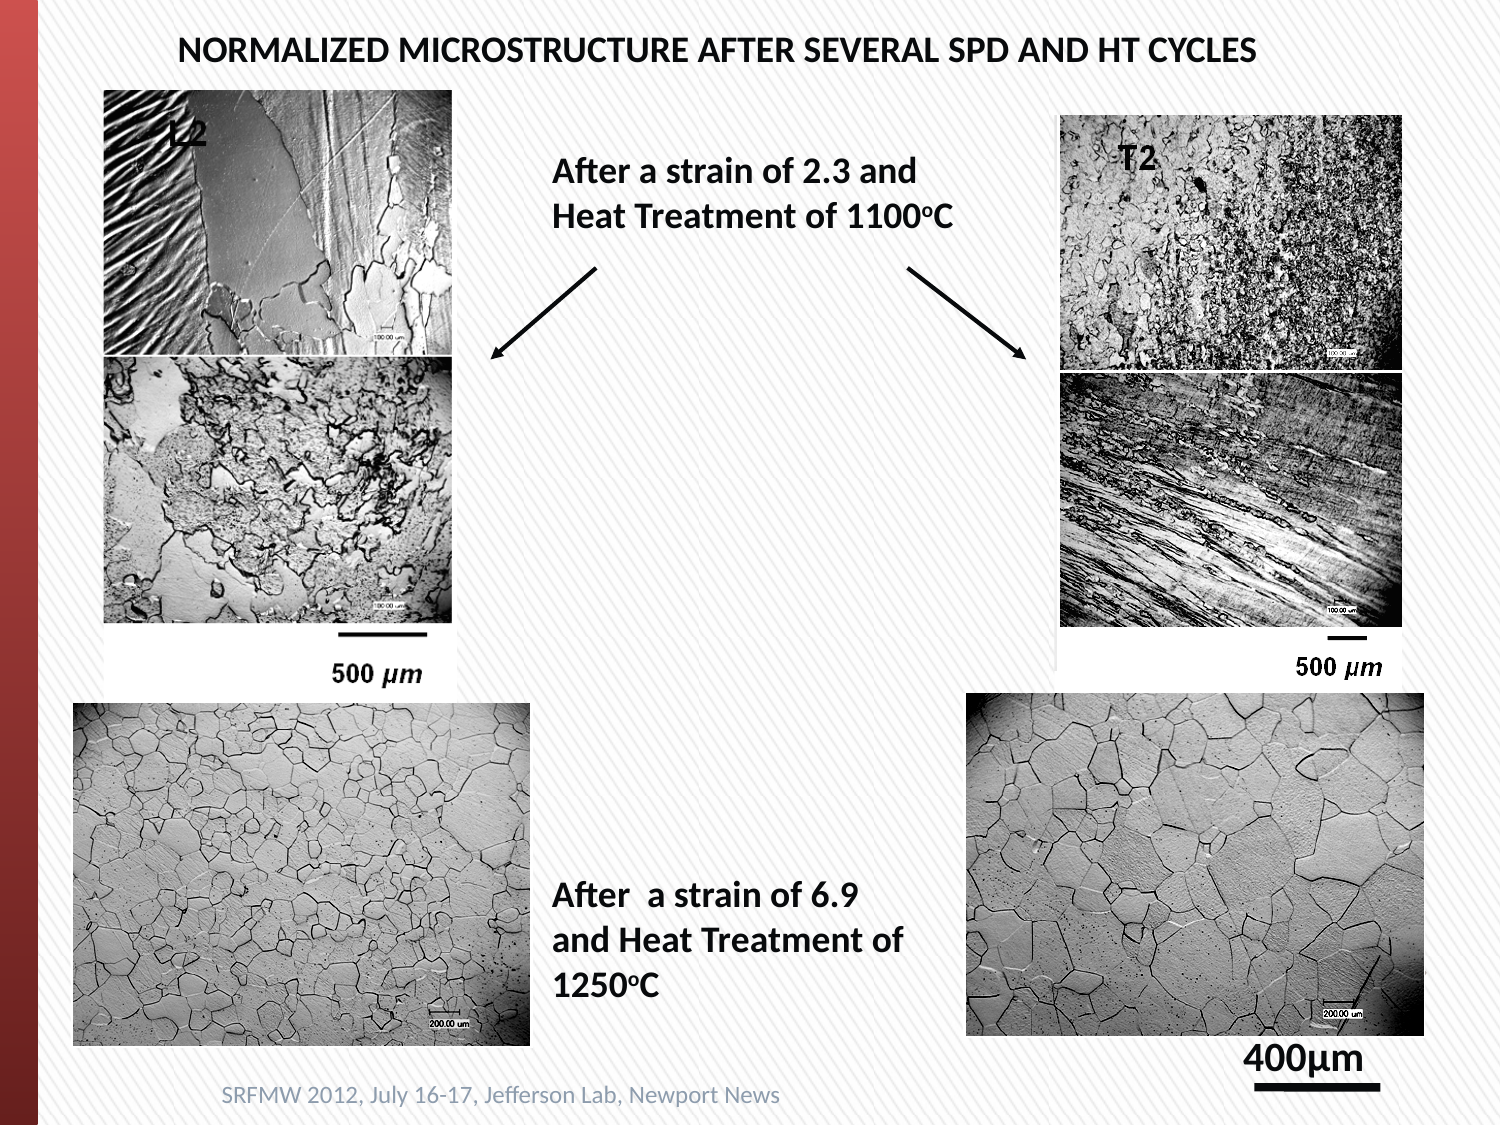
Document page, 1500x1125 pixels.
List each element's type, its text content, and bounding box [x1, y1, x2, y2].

picture [962, 115, 1426, 1038]
title NORMALIZED MICROSTRUCTURE AFTER SEVERAL SPD AND HT CYCLES [162, 0, 1475, 78]
text_box After a strain of 2.3 and Heat Treatment of 1100oC [537, 138, 994, 244]
text_box 400μm [1228, 1022, 1429, 1087]
footer SRFMW 2012, July 16-17, Jefferson Lab, Newport News [206, 1074, 1382, 1113]
text_box [490, 267, 597, 360]
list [103, 89, 458, 700]
text_box After a strain of 6.9 and Heat Treatment of 1250oC [537, 862, 939, 1013]
picture [70, 703, 534, 1048]
text_box [907, 267, 1027, 360]
